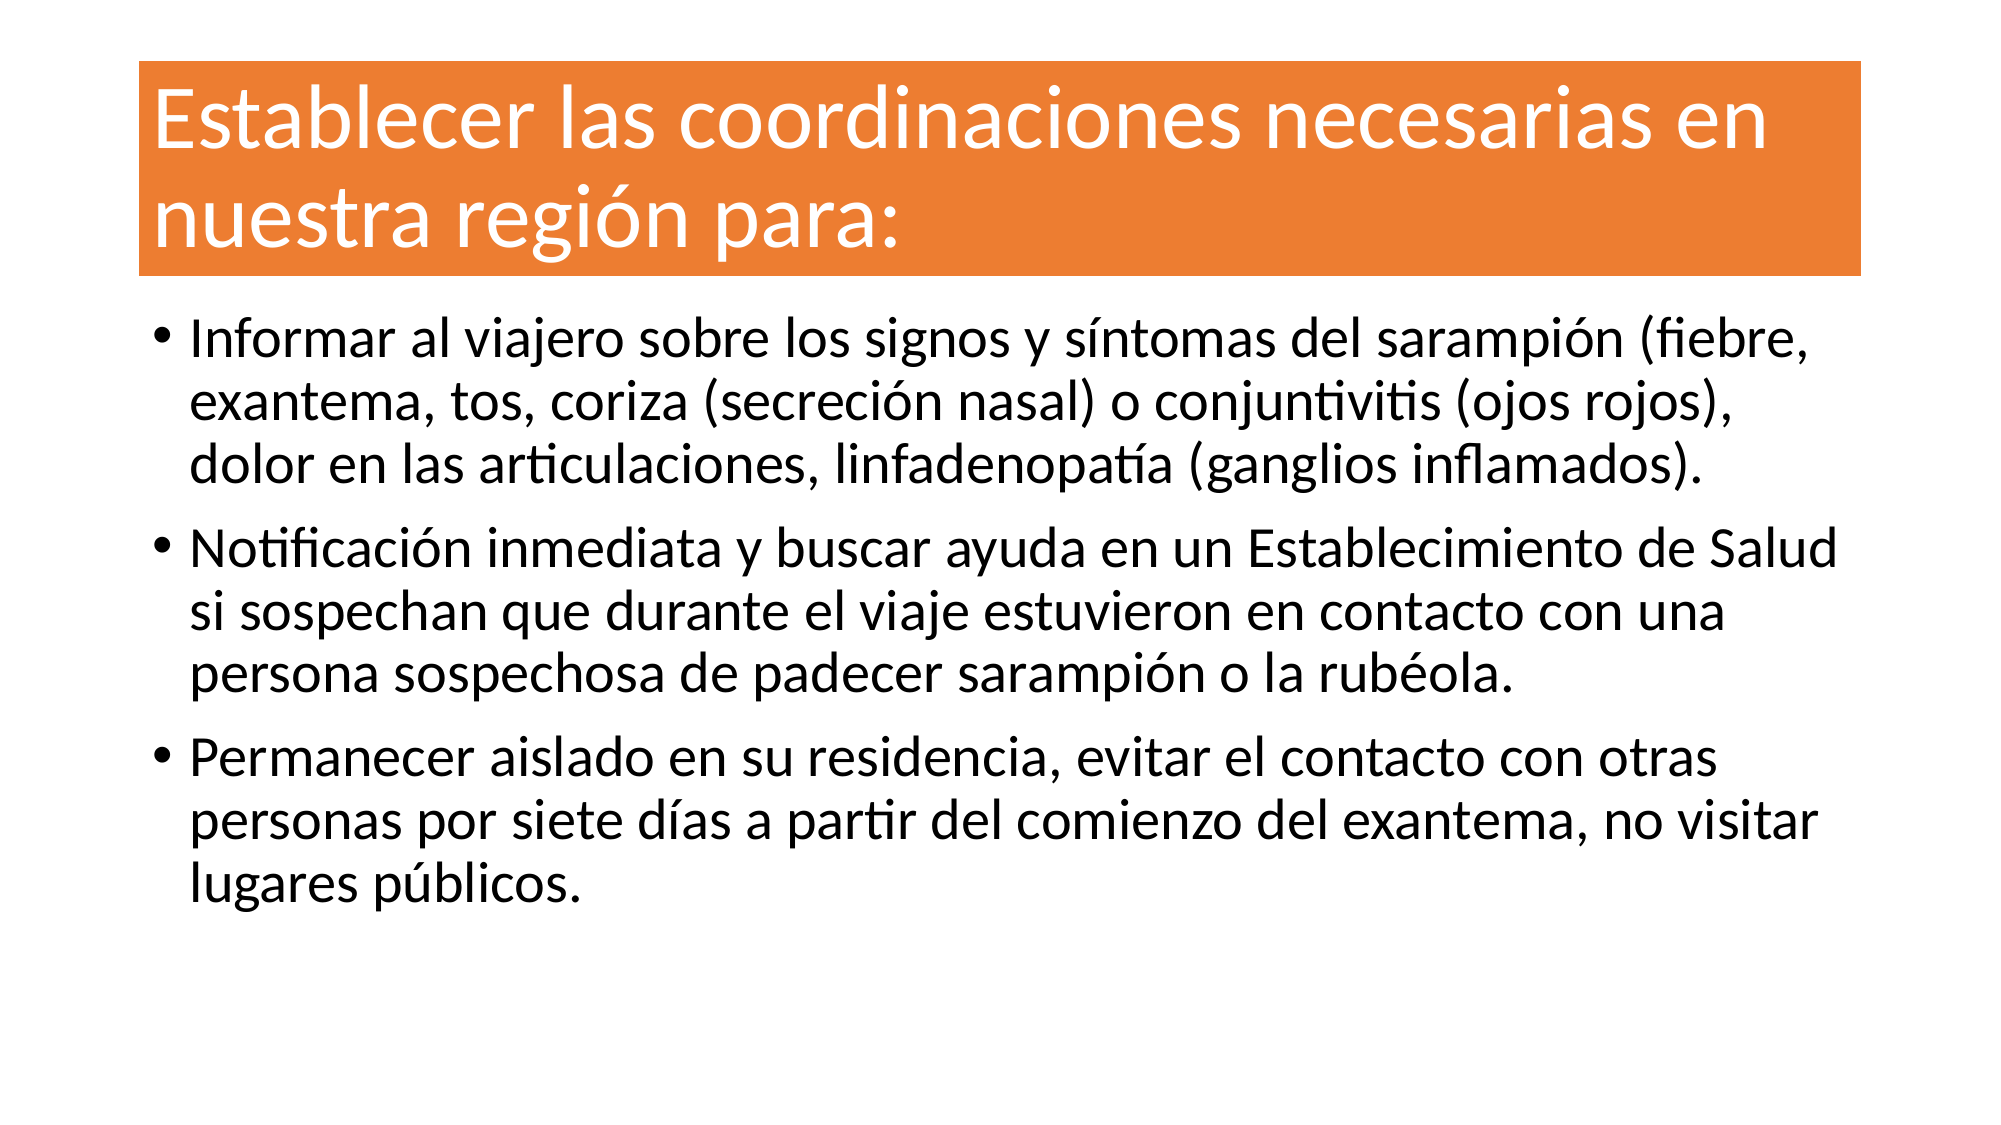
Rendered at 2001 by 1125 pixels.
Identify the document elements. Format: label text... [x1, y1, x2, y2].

list Informar al viajero sobre los signos y síntomas del sarampión (fiebre, exantema, tos, coriza (secreción nasal) o conjuntivitis (ojos rojos), dolor en las articulaciones, linfadenopatía (ganglios inflamados). Notificación inmediata y buscar ayuda en un Establecimiento de Salud si sospechan que durante el viaje estuvieron en contacto con una persona sospechosa de padecer sarampión o la rubéola. Permanecer aislado en su residencia, evitar el contacto con otras personas por siete días a partir del comienzo del exantema, no visitar lugares públicos. [137, 299, 1863, 1014]
title Establecer las coordinaciones necesarias en nuestra región para: [136, 58, 1864, 279]
